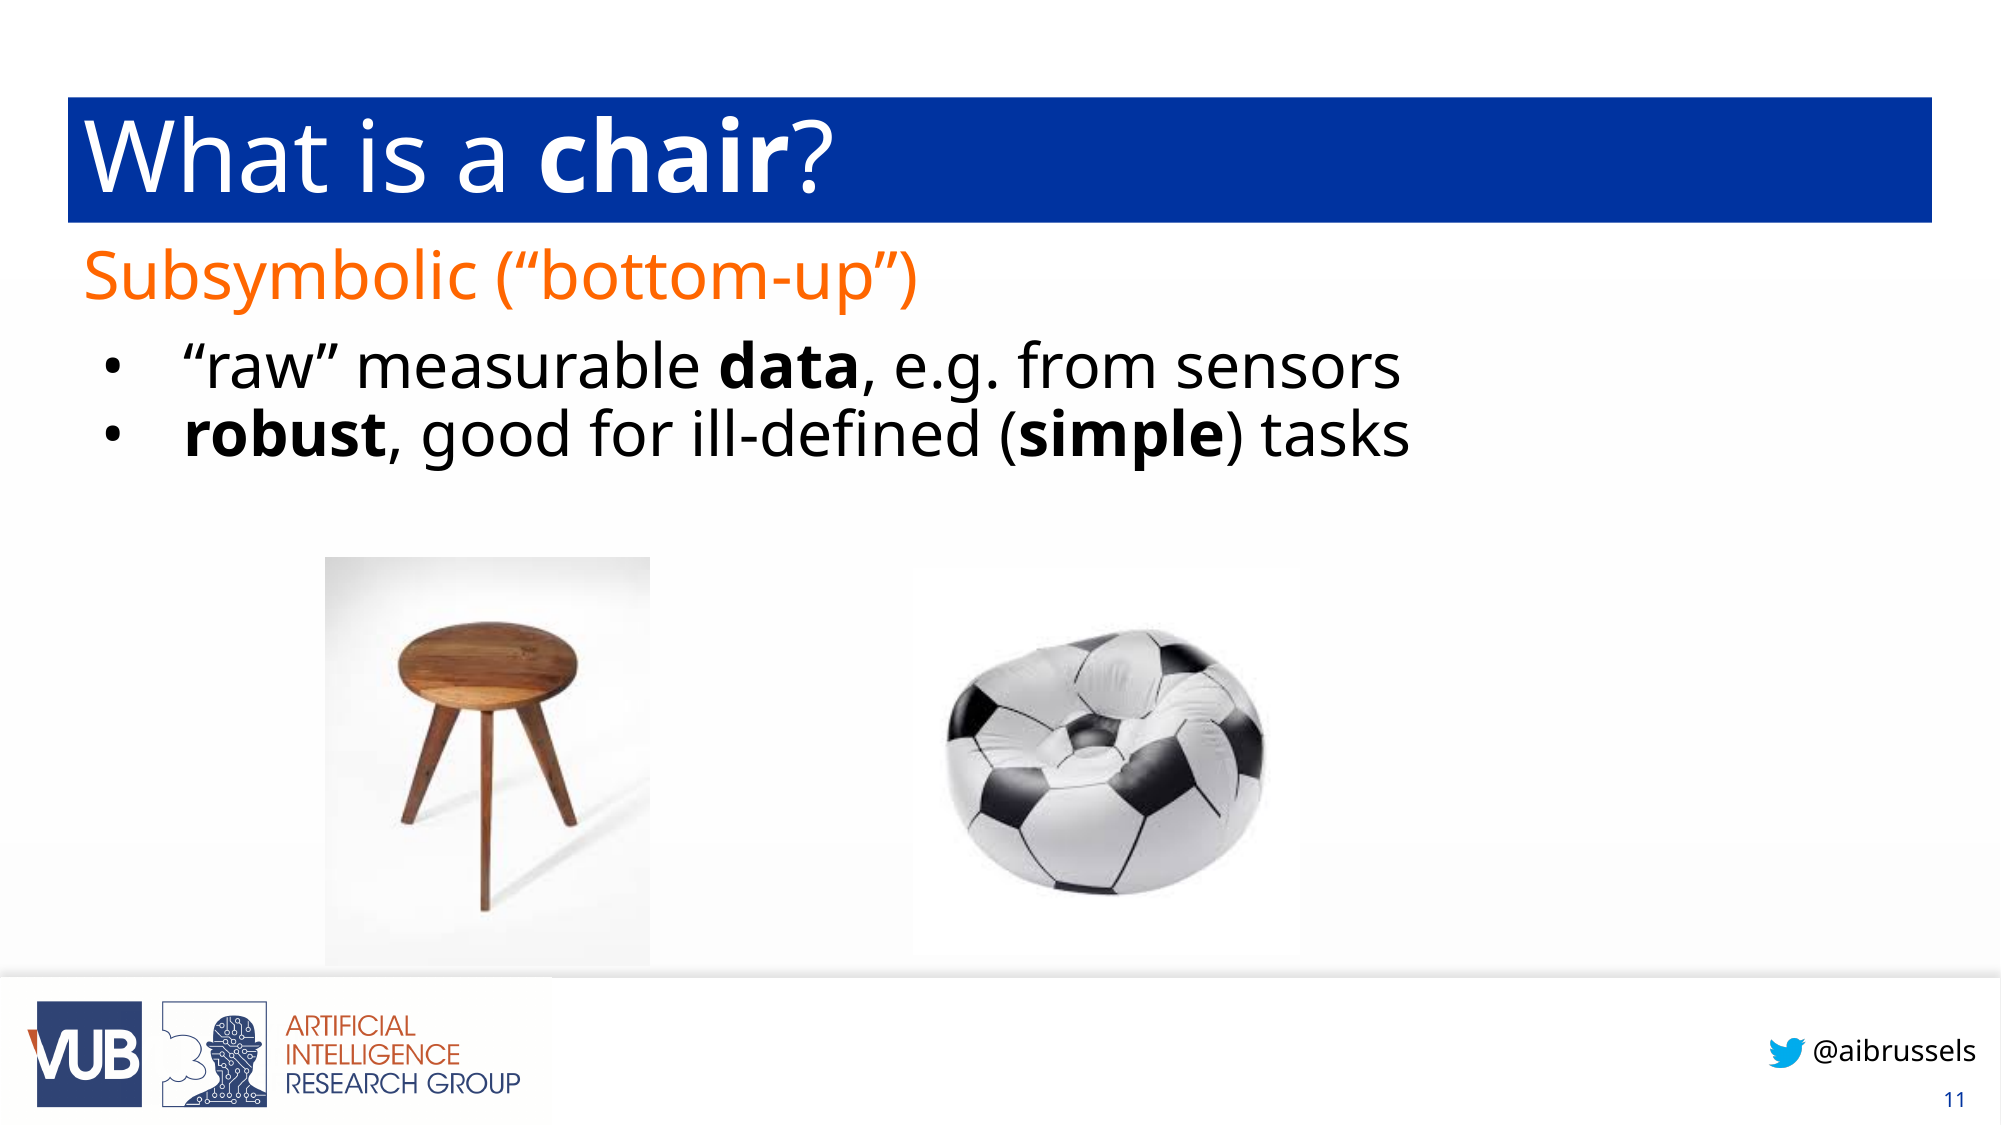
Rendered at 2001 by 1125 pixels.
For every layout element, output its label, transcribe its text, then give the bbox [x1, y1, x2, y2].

list Subsymbolic (“bottom-up”) “raw” measurable data, e.g. from sensors robust, good for ill-defined (simple) tasks [68, 227, 1932, 975]
picture [913, 568, 1300, 955]
picture [1942, 1047, 1950, 1052]
picture [1867, 1047, 1876, 1057]
picture [0, 977, 2000, 1125]
slide_number ‹#› [1861, 1057, 1982, 1125]
title What is a chair? [68, 97, 1932, 223]
picture [324, 557, 650, 967]
